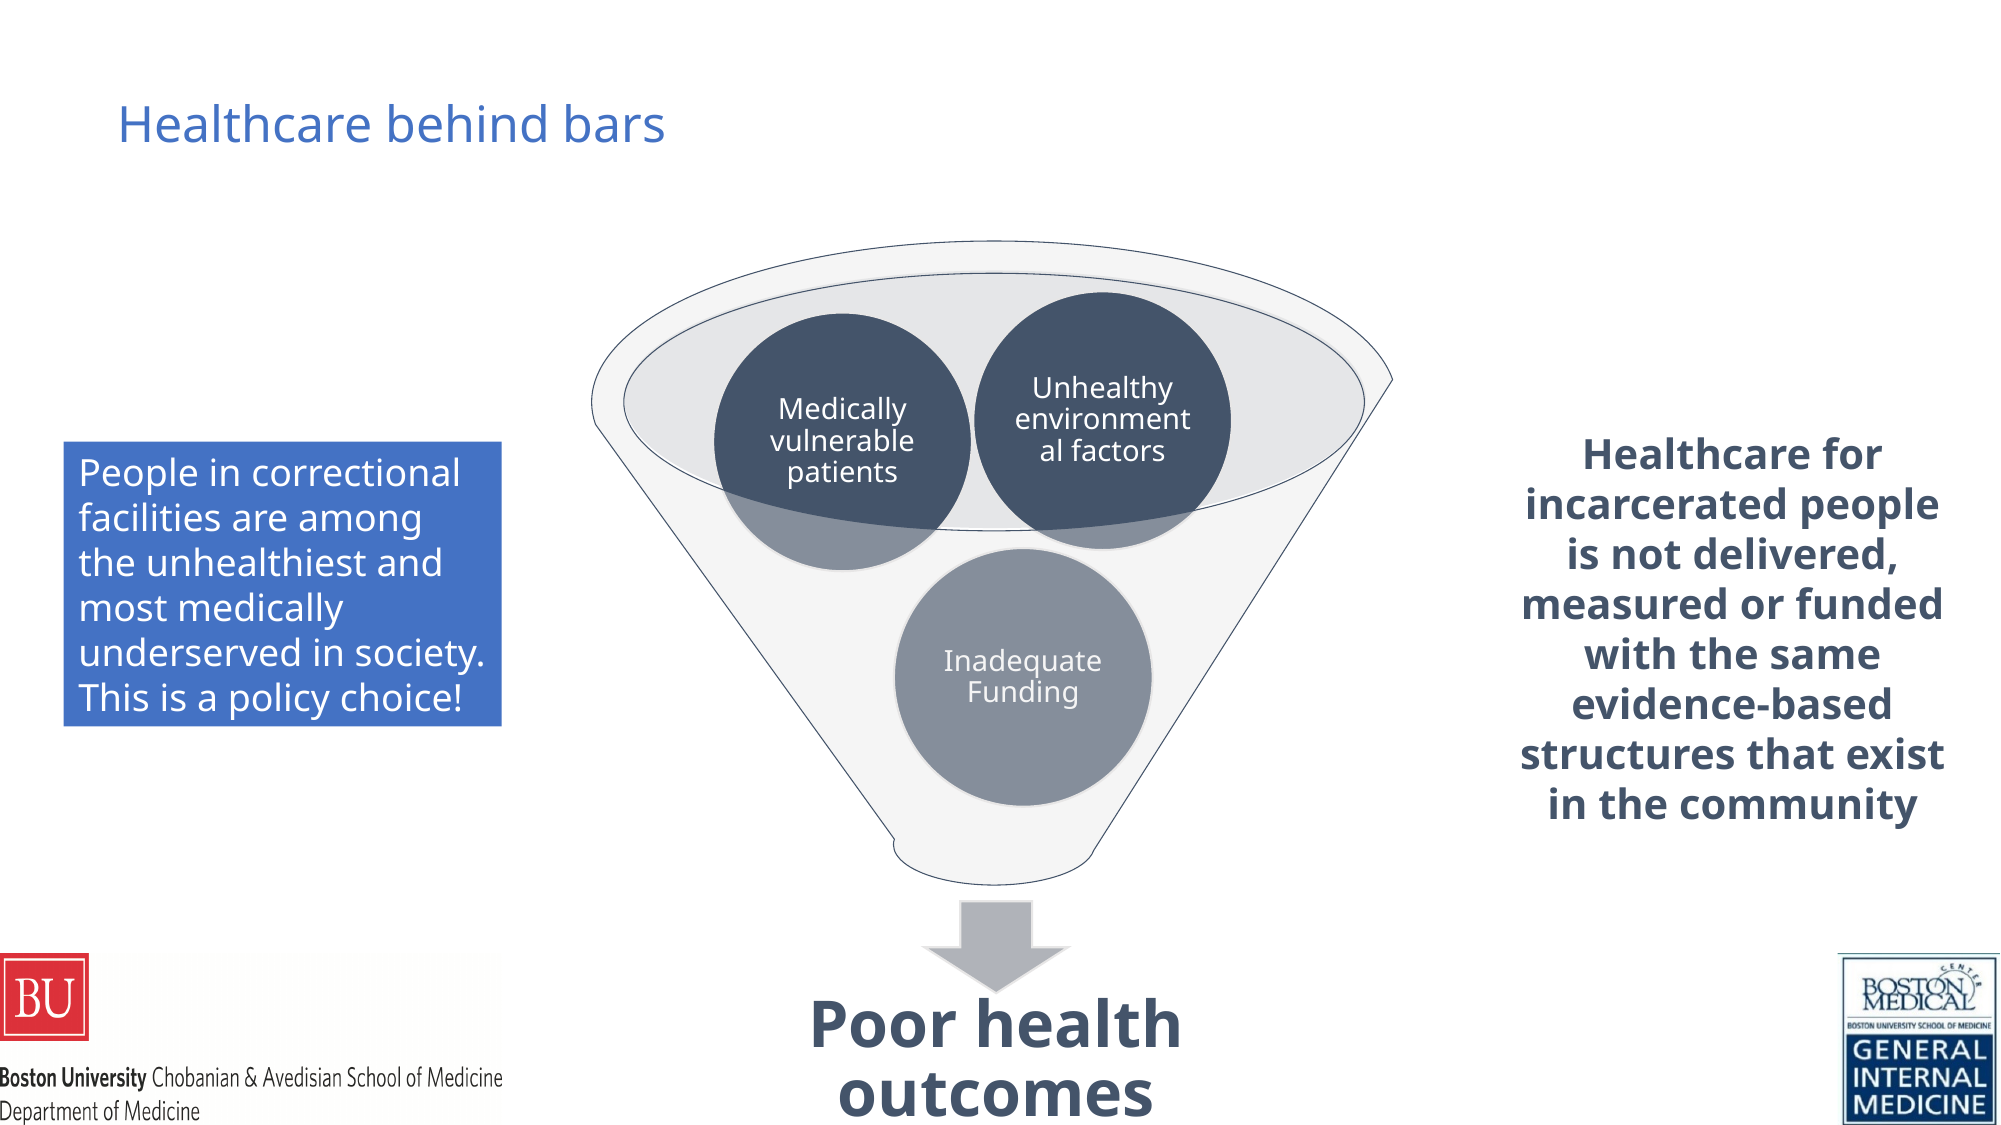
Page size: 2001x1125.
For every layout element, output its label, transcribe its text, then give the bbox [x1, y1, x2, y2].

text_box People in correctional facilities are among the unhealthiest and most medically underserved in society. This is a policy choice! [63, 441, 299, 727]
picture [1837, 953, 2000, 1125]
title Healthcare behind bars [102, 56, 1126, 195]
text_box Healthcare for incarcerated people is not delivered, measured or funded with the same evidence-based structures that exist in the community [1694, 420, 1962, 876]
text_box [299, 233, 1694, 1125]
picture [0, 953, 299, 1125]
